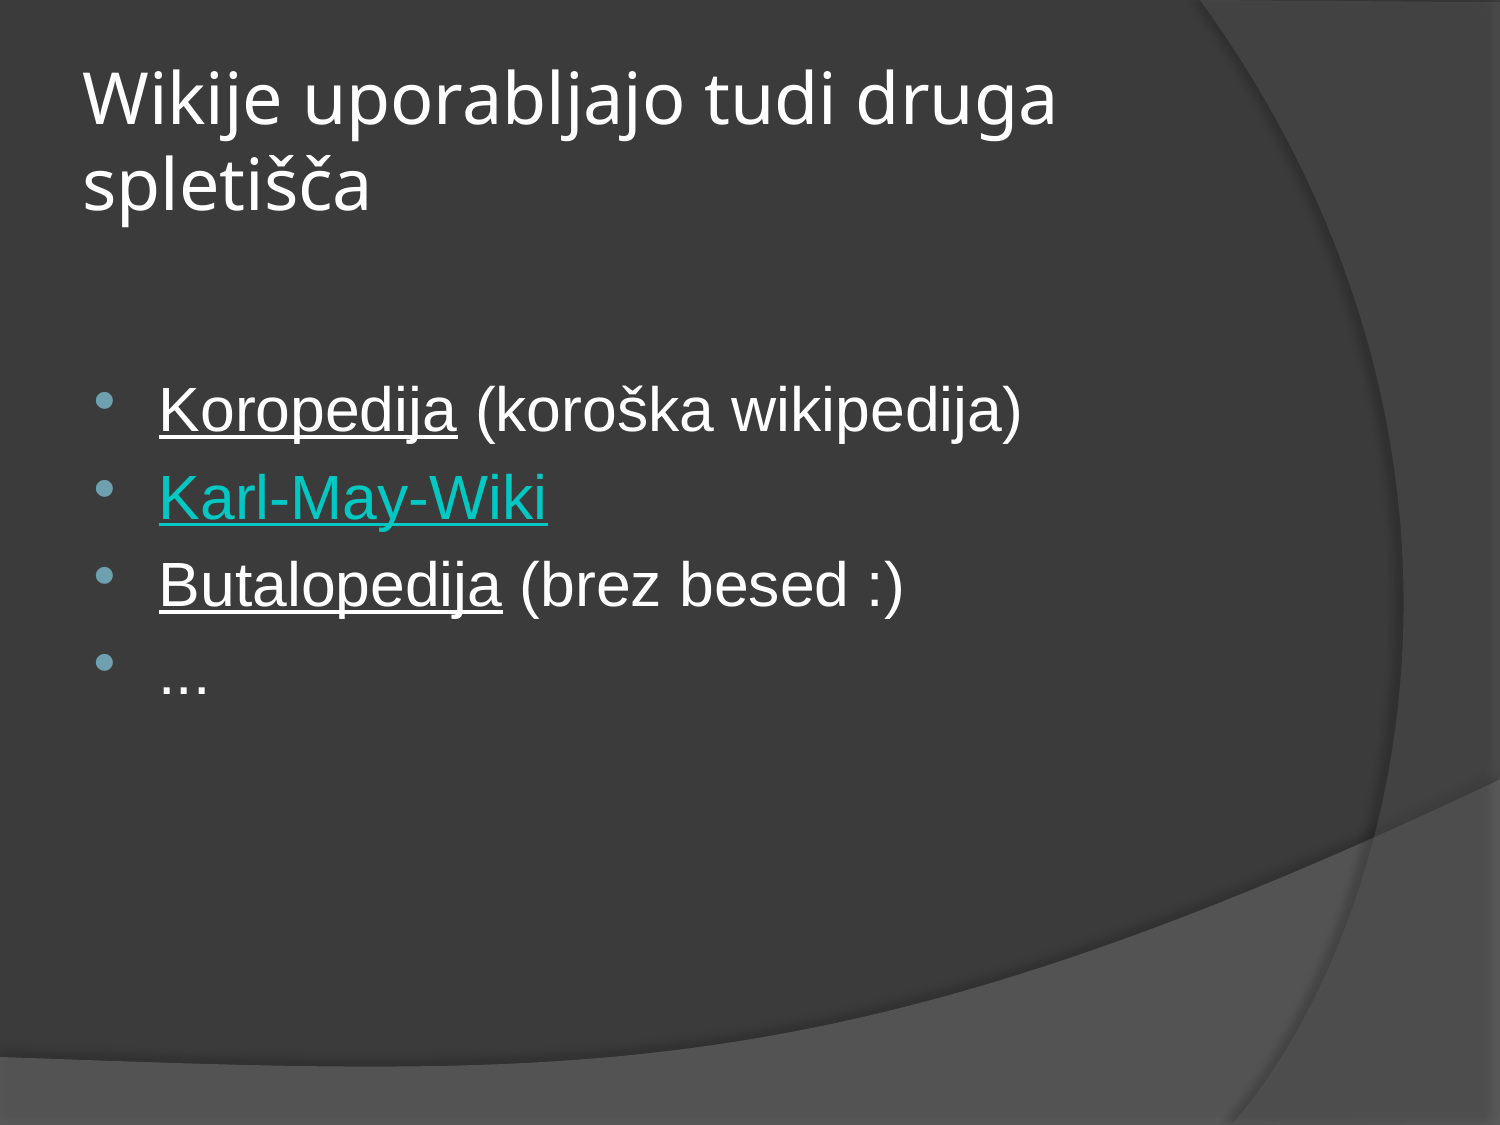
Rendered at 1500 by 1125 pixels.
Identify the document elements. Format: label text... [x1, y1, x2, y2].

list Koropedija (koroška wikipedija) Karl-May-Wiki Butalopedija (brez besed :) ... [74, 361, 1301, 1006]
title Wikije uporabljajo tudi druga spletišča [74, 44, 1301, 233]
